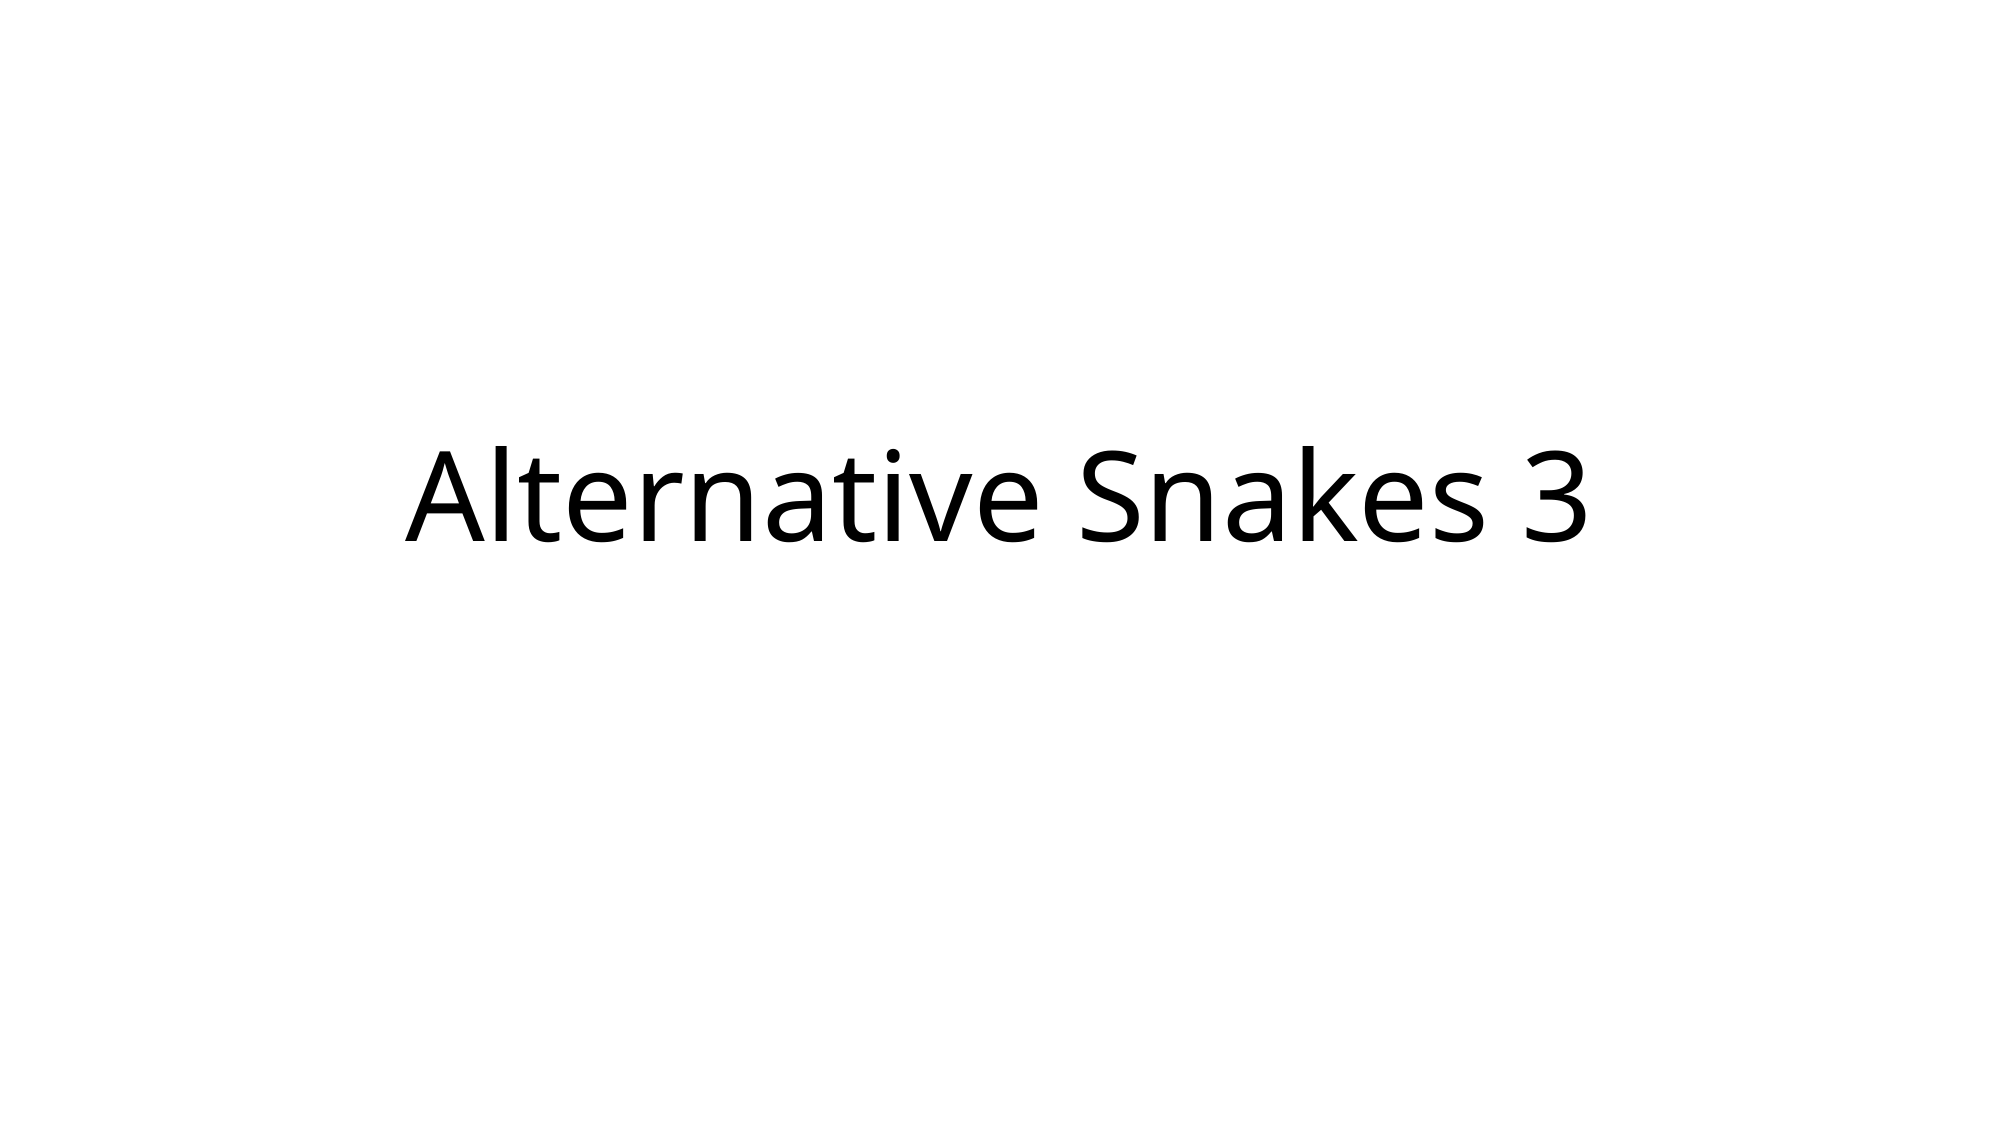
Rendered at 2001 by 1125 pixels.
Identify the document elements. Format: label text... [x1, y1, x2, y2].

title Alternative Snakes 3 [249, 184, 1750, 576]
